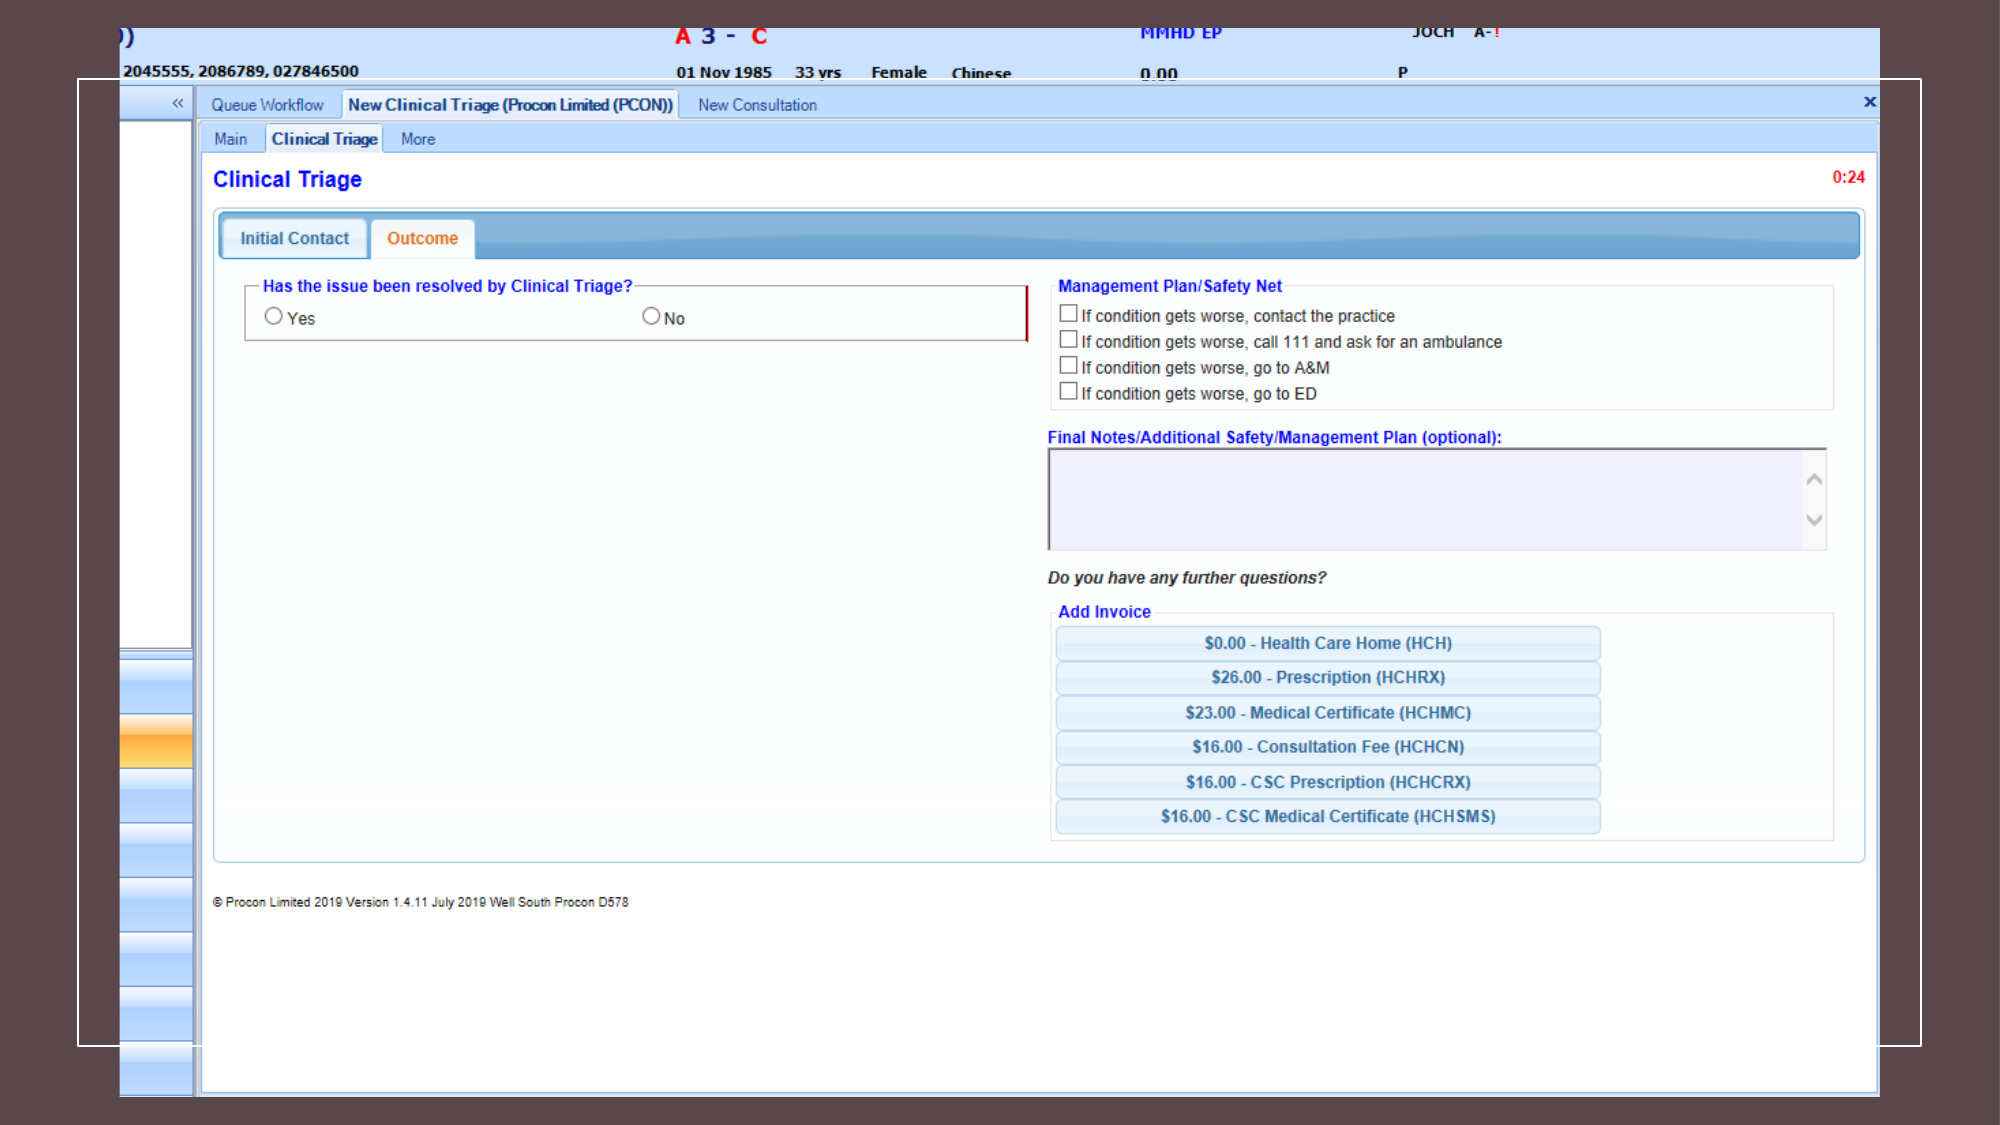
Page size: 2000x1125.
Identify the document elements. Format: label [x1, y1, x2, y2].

text_box [77, 78, 112, 1047]
text_box [1887, 78, 1922, 1047]
text_box [0, 0, 2000, 1125]
list [119, 28, 1880, 1097]
